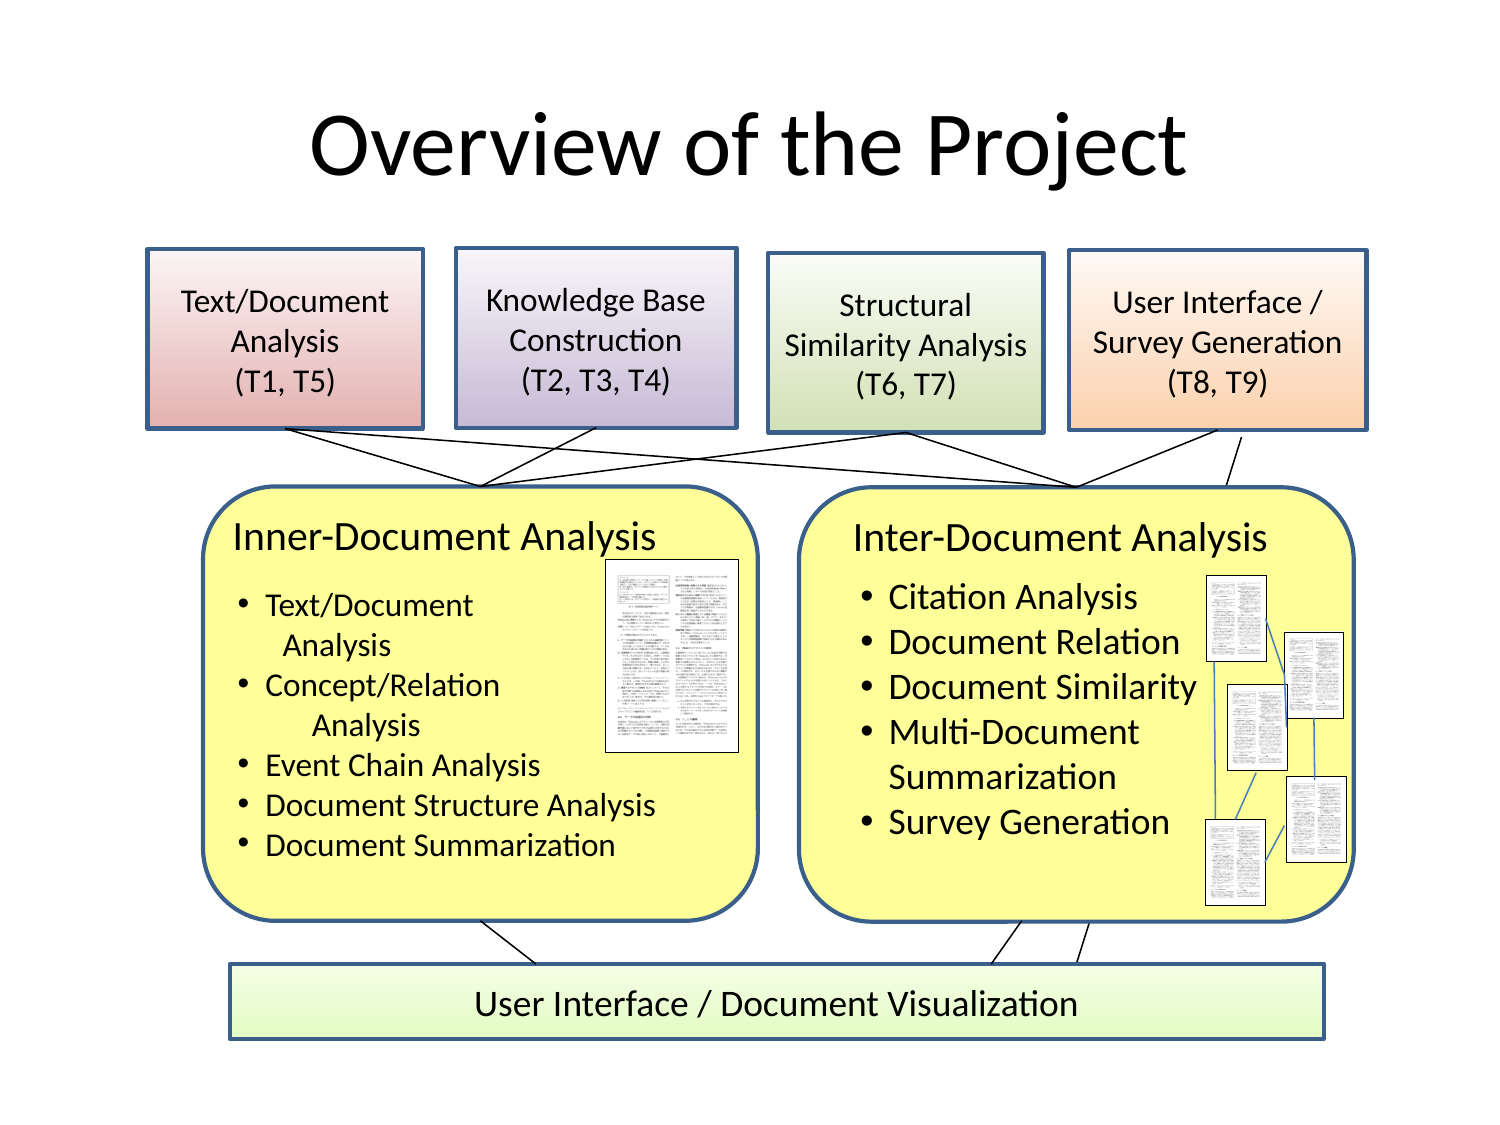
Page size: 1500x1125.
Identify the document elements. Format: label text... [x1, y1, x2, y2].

text_box Knowledge Base Construction (T2, T3, T4) [454, 246, 739, 427]
text_box [1246, 485, 1329, 502]
text_box [200, 511, 760, 923]
text_box Inner-Document Analysis [218, 501, 779, 567]
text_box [480, 920, 537, 965]
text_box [1078, 429, 1219, 488]
picture [605, 559, 739, 752]
text_box Inter-Document Analysis [838, 502, 1071, 568]
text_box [990, 920, 1022, 965]
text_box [1235, 772, 1257, 820]
text_box [228, 484, 733, 501]
text_box Text/Document Analysis Concept/Relation Analysis Event Chain Analysis Document Structure Analysis Document Summarization [222, 575, 737, 870]
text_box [1265, 618, 1285, 676]
text_box Inter-Document Analysis [1246, 502, 1388, 568]
text_box Text/Document Analysis (T1, T5) [145, 247, 425, 431]
picture [1286, 776, 1346, 863]
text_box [1076, 436, 1242, 965]
text_box User Interface / Survey Generation (T8, T9) [1067, 248, 1369, 432]
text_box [284, 428, 1077, 488]
picture [1205, 819, 1266, 906]
text_box Structural Similarity Analysis (T6, T7) [766, 251, 1046, 427]
picture [1285, 631, 1344, 718]
text_box [1246, 568, 1356, 924]
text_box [1264, 825, 1285, 863]
picture [1206, 575, 1266, 662]
title Overview of the Project [75, 45, 1425, 233]
text_box [796, 497, 1071, 924]
text_box Citation Analysis Document Relation Document Similarity Multi-Document Summarization Survey Generation [845, 565, 1071, 850]
picture [1227, 684, 1287, 771]
text_box User Interface / Document Visualization [228, 962, 1326, 1041]
